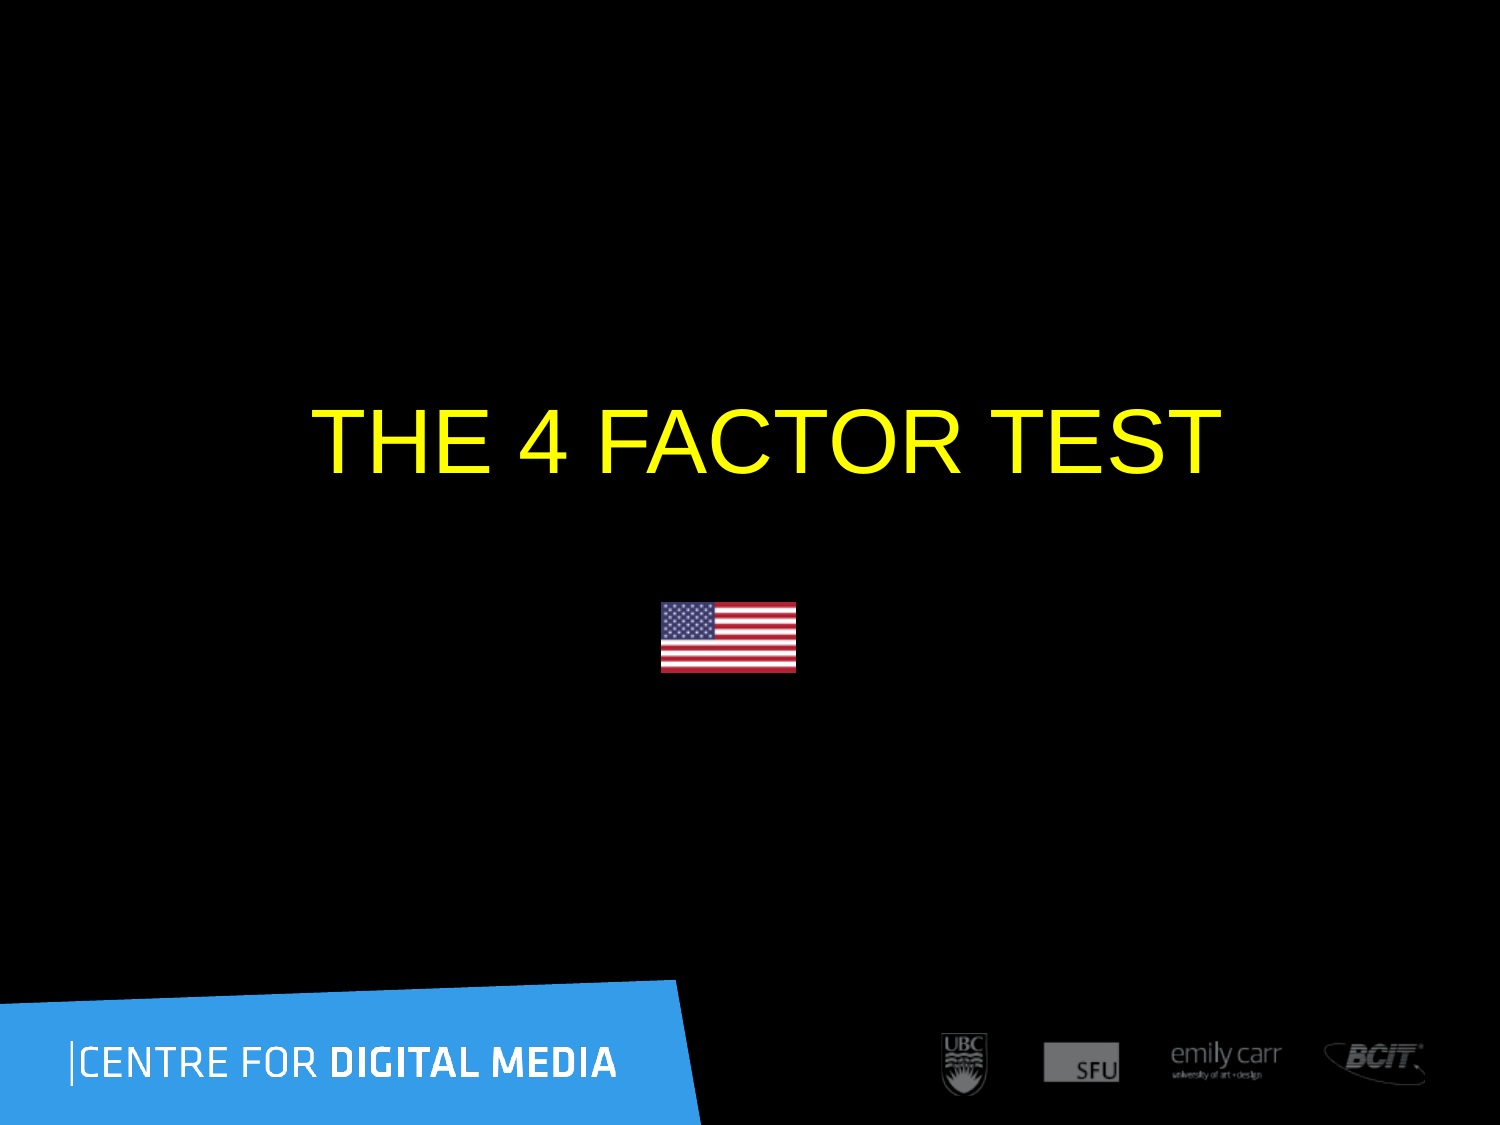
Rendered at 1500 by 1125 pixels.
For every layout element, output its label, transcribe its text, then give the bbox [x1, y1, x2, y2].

text_box THE 4 FACTOR TEST [295, 374, 1240, 499]
picture [661, 602, 796, 674]
